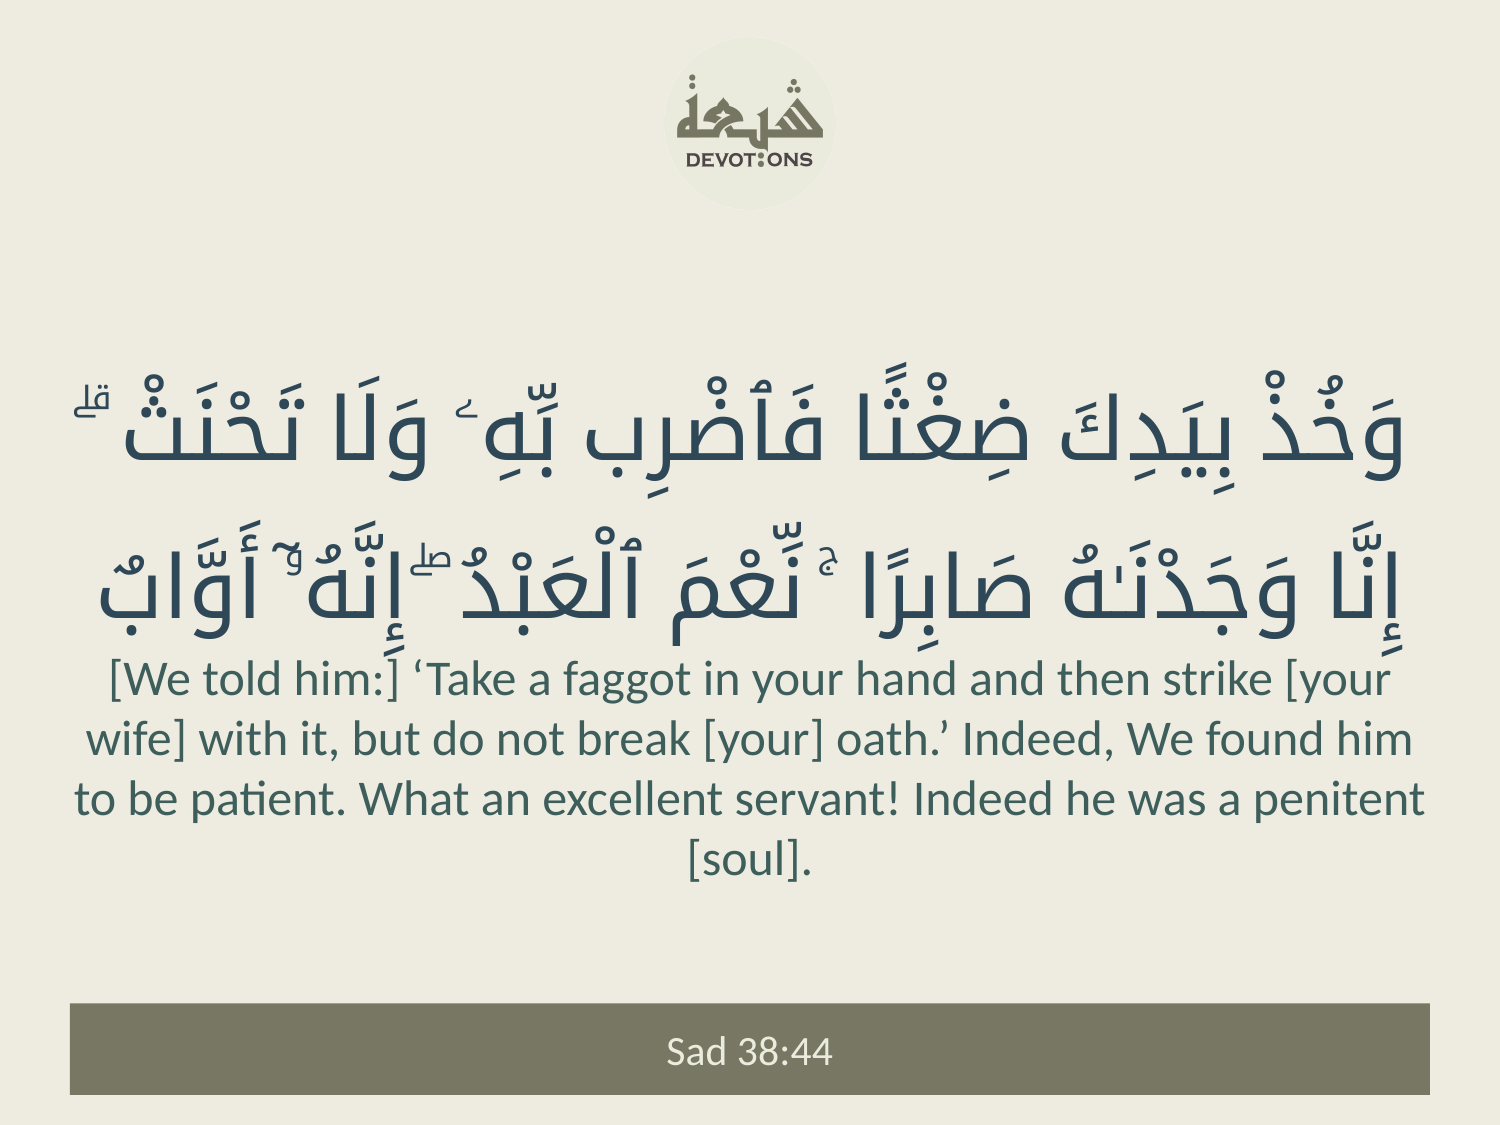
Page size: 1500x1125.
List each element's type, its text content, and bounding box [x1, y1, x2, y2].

list وَخُذْ بِيَدِكَ ضِغْثًا فَٱضْرِب بِّهِۦ وَلَا تَحْنَثْ ۗ إِنَّا وَجَدْنَـٰهُ صَابِرًا ۚ نِّعْمَ ٱلْعَبْدُ ۖ إِنَّهُۥٓ أَوَّابٌ [We told him:] ‘Take a faggot in your hand and then strike [your wife] with it, but do not break [your] oath.’ Indeed, We found him to be patient. What an excellent servant! Indeed he was a penitent [soul]. [69, 203, 1430, 1003]
picture [656, 29, 844, 203]
list Sad 38:44 [69, 1003, 1430, 1095]
